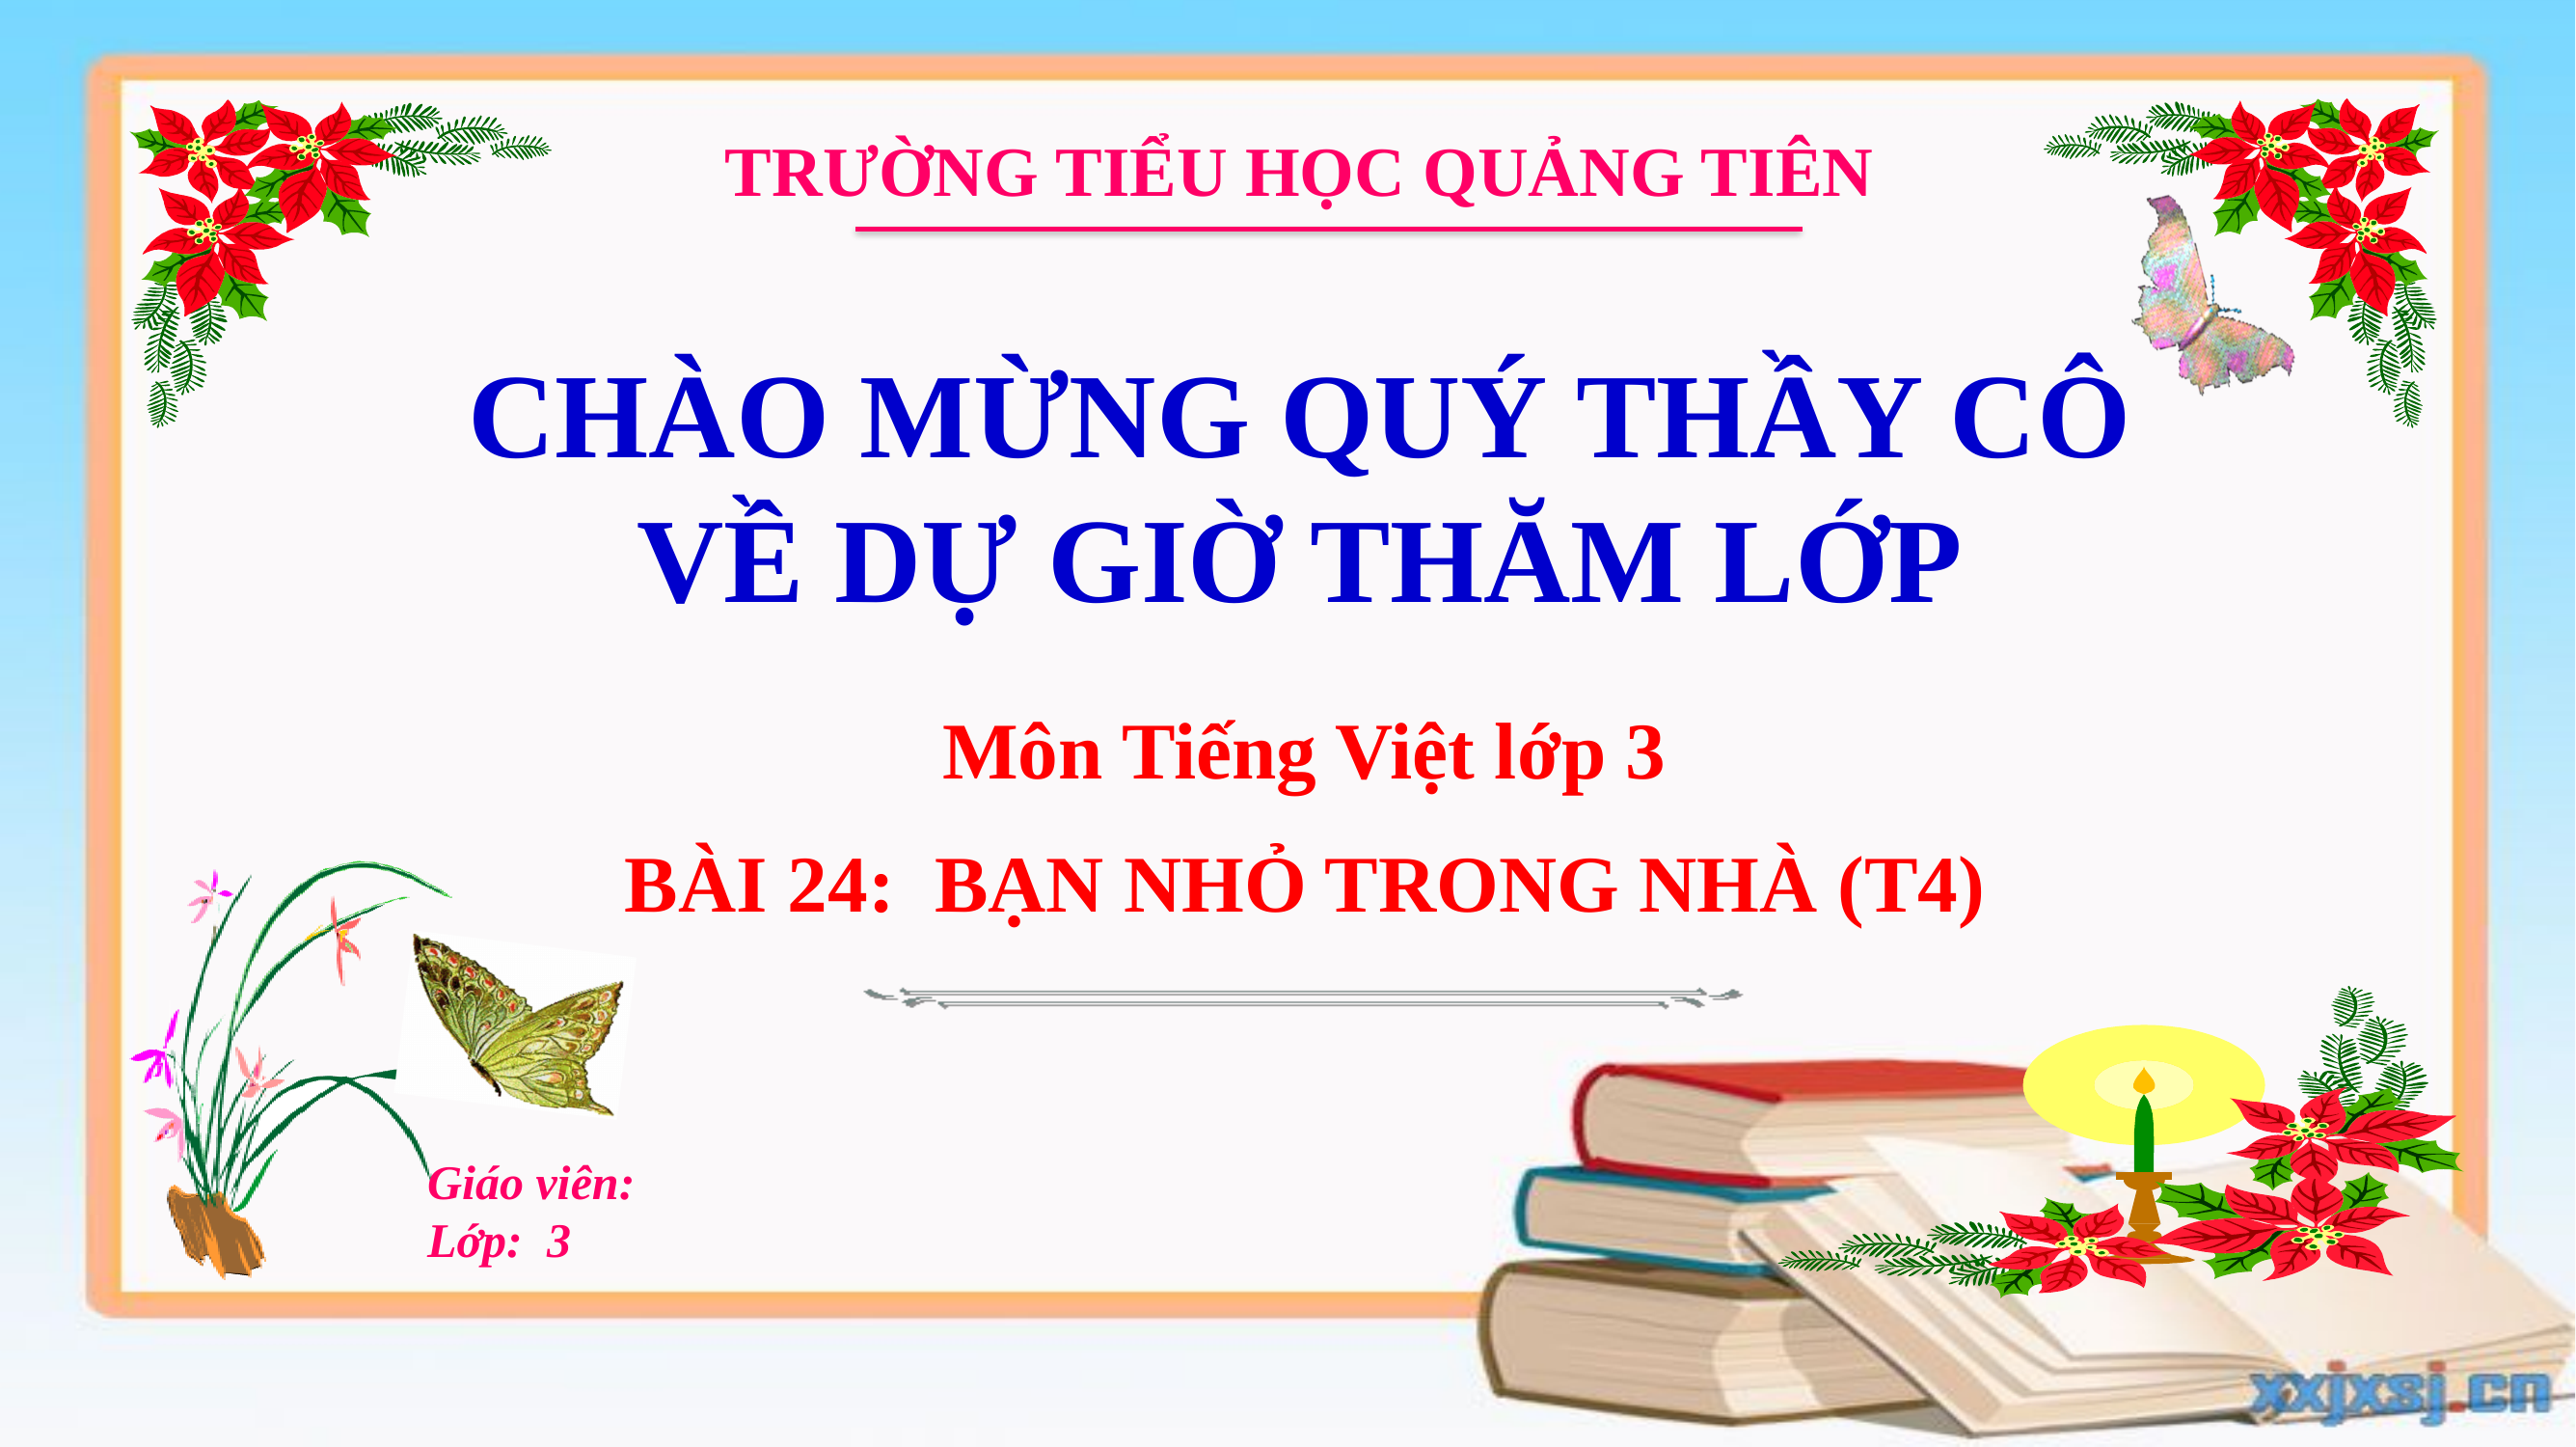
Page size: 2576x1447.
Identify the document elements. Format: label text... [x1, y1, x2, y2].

text_box TRƯỜNG TIỂU HỌC QUẢNG TIÊN [510, 114, 2071, 222]
text_box Môn Tiếng Việt lớp 3 BÀI 24: BẠN NHỎ TRONG NHÀ (T4) [440, 687, 2170, 940]
text_box CHÀO MỪNG QUÝ THẦY CÔ VỀ DỰ GIỜ THĂM LỚP [392, 325, 2208, 639]
picture [0, 0, 2576, 1447]
text_box Giáo viên: Lớp: 3 [456, 1139, 1350, 1278]
